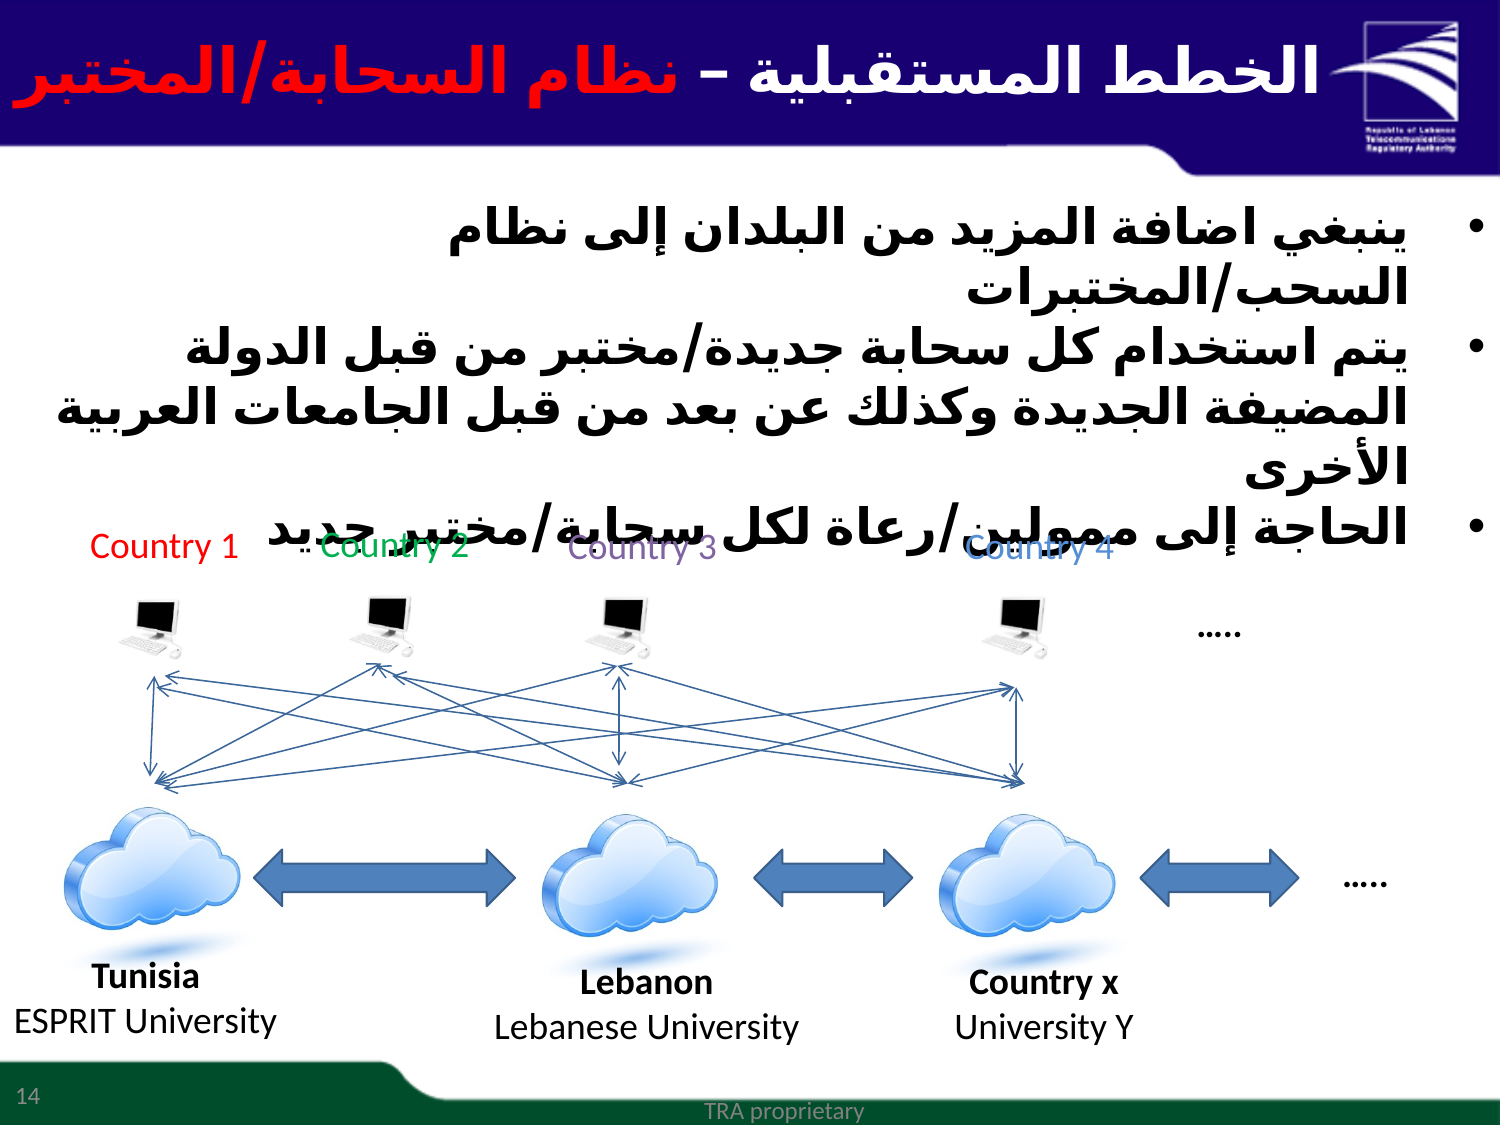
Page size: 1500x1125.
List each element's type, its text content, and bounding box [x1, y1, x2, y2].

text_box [164, 675, 389, 685]
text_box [627, 687, 1015, 784]
picture [0, 0, 1500, 1125]
text_box 14 [0, 1065, 350, 1125]
text_box Tunisia ESPRIT University [0, 943, 326, 1049]
text_box TRA proprietary [474, 1087, 1100, 1125]
text_box Country 3 [512, 514, 773, 575]
text_box ….. [1235, 842, 1496, 903]
text_box Country x University Y [859, 949, 1229, 1055]
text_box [391, 675, 1017, 687]
text_box Country 4 [909, 514, 1170, 575]
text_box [163, 687, 624, 789]
text_box Lebanon Lebanese University [462, 949, 832, 1055]
text_box ….. [1089, 592, 1350, 653]
text_box [753, 848, 903, 908]
title الخطط المستقبلية – نظام السحابة/المختبر [0, 0, 1338, 138]
text_box Country 2 [264, 512, 525, 573]
text_box ينبغي اضافة المزيد من البلدان إلى نظام السحب/المختبرات يتم استخدام كل سحابة جديدة/مختبر من قبل الدولة المضيفة الجديدة وكذلك عن بعد من قبل الجامعات العربية الأخرى الحاجة إلى ممولين/رعاة لكل سحابة/مختبر جديد [23, 187, 1500, 563]
text_box [1147, 848, 1235, 908]
text_box Country 1 [34, 513, 295, 574]
text_box [272, 848, 506, 908]
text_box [153, 665, 616, 784]
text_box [616, 665, 1026, 784]
